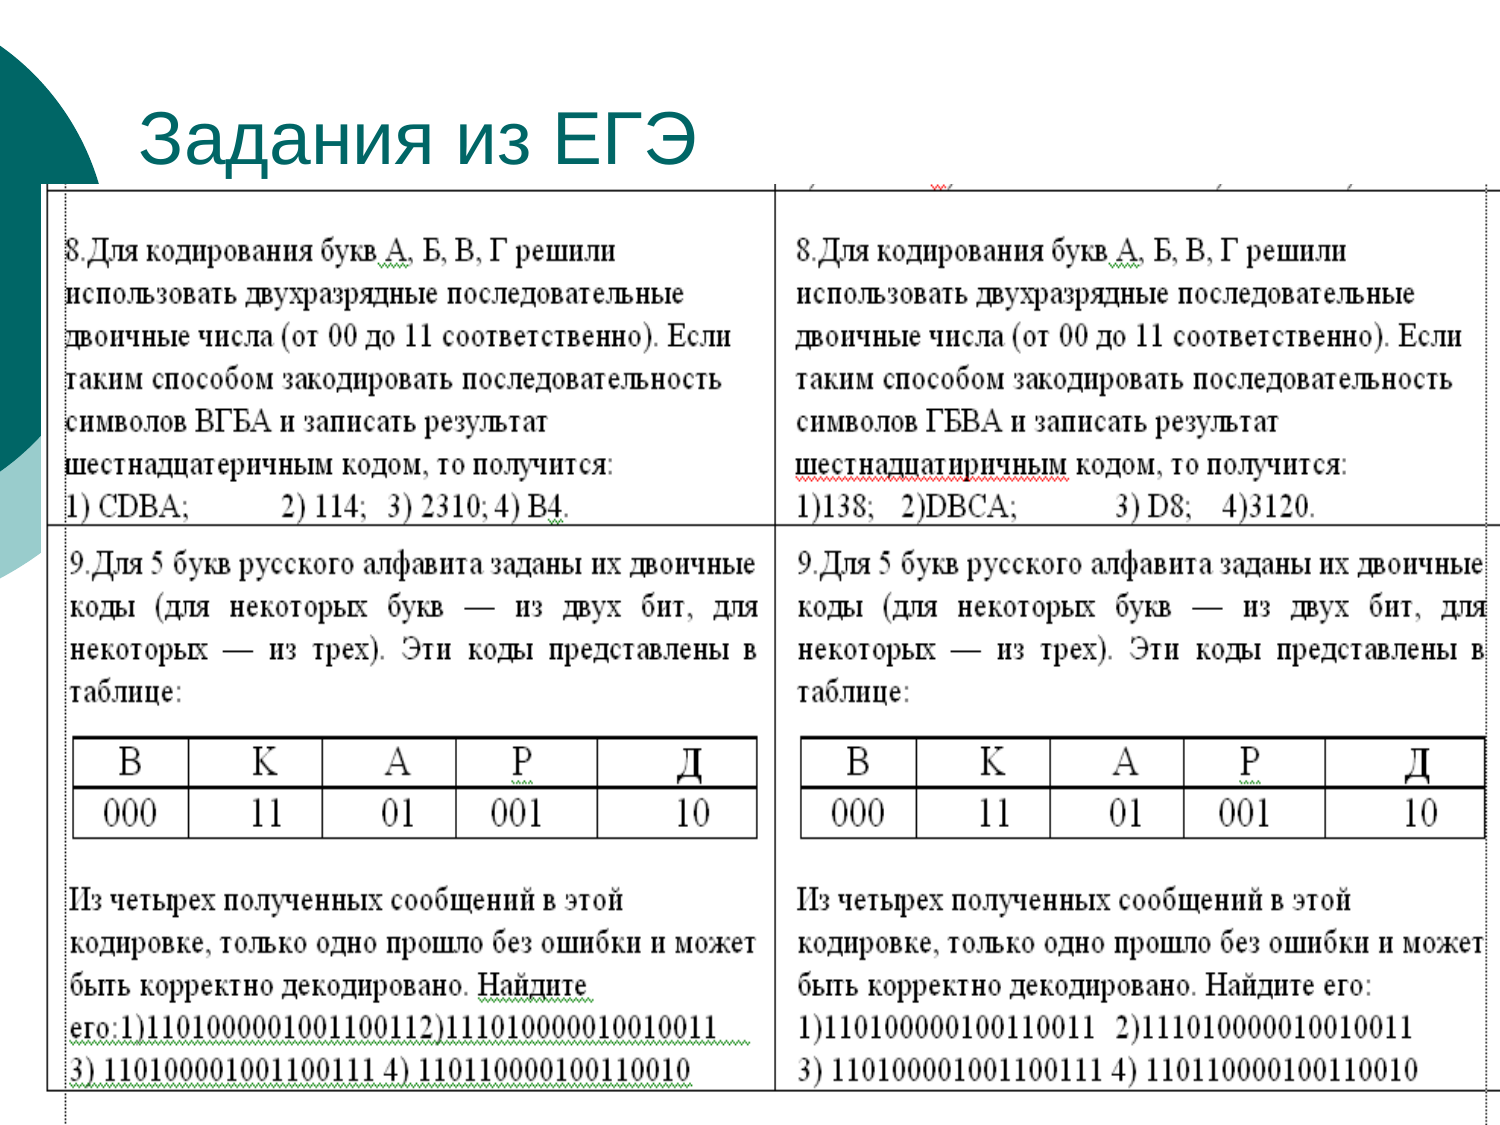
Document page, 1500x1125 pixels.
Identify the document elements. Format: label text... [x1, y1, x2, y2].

title Задания из ЕГЭ [123, 0, 1324, 184]
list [41, 184, 1500, 1125]
